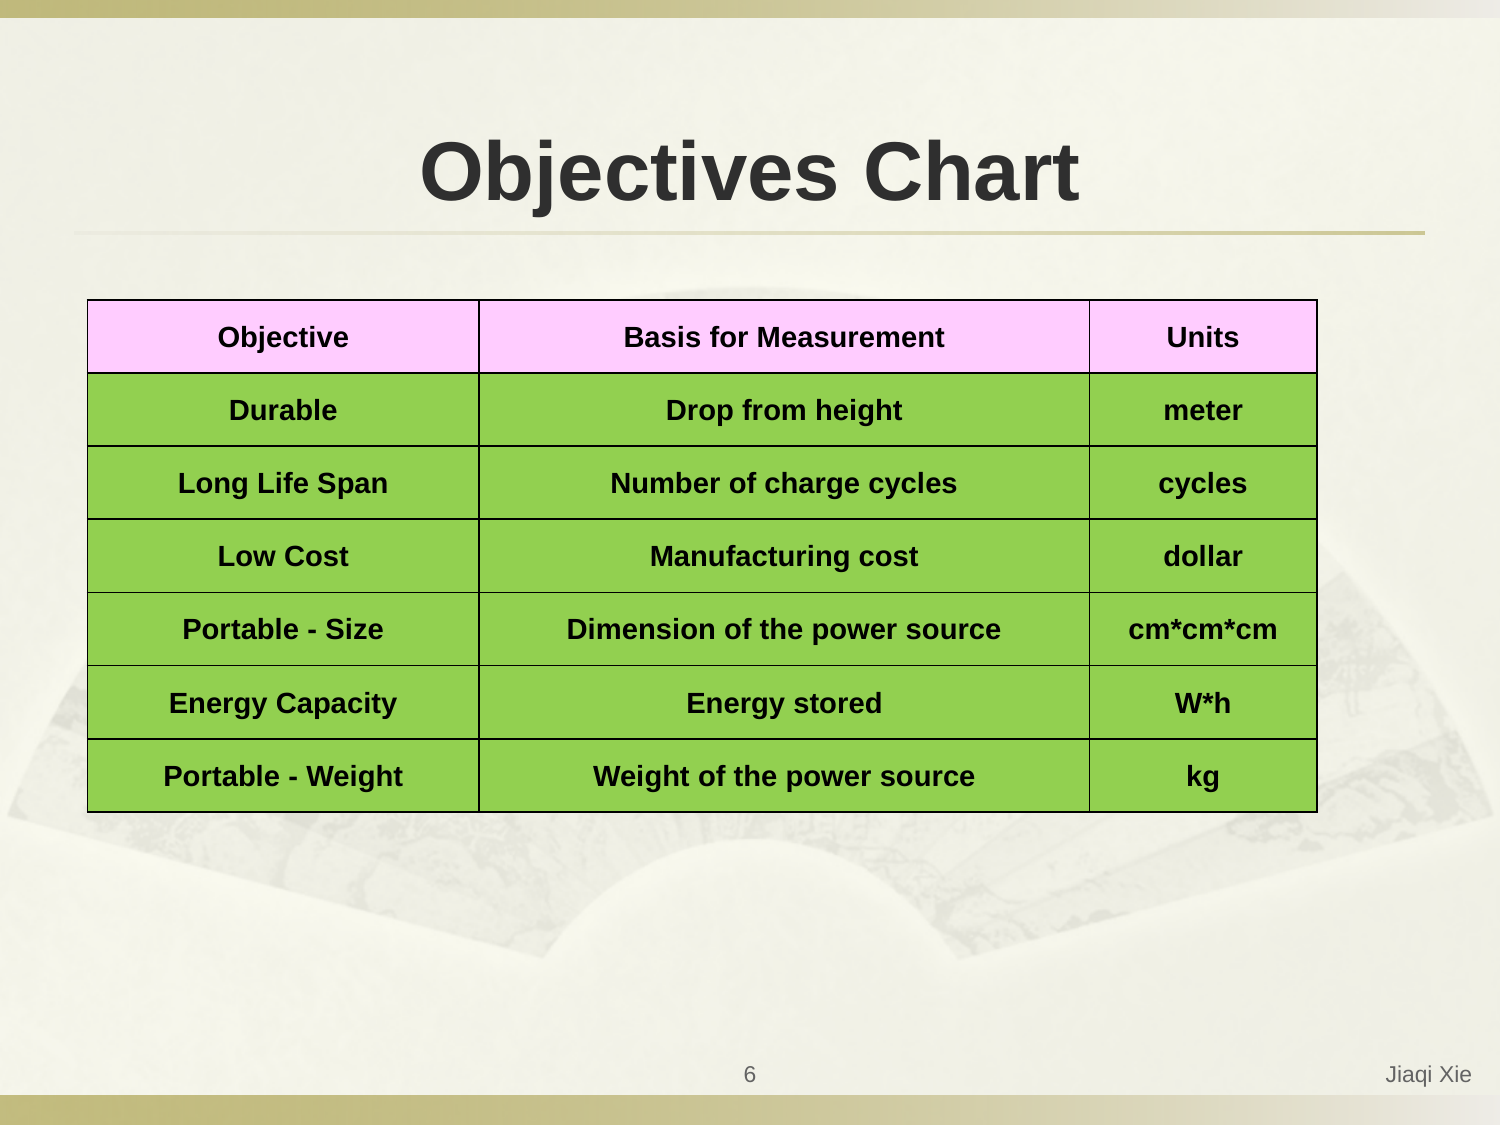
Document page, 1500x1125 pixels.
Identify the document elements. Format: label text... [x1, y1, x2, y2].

table_cell Manufacturing cost [480, 520, 1089, 592]
slide_number 6 [675, 1050, 825, 1097]
table_cell Portable - Size [88, 593, 478, 665]
table_header Basis for Measurement [480, 301, 1089, 372]
table_cell Long Life Span [88, 447, 478, 518]
table_header Objective [88, 301, 478, 372]
table_cell Portable - Weight [88, 740, 478, 811]
table_cell Weight of the power source [480, 740, 1089, 811]
table_cell cm*cm*cm [1090, 593, 1316, 665]
table_cell Drop from height [480, 374, 1089, 445]
table_cell Energy stored [480, 666, 1089, 738]
table_cell Number of charge cycles [480, 447, 1089, 518]
table_cell kg [1090, 740, 1316, 811]
table_cell Low Cost [88, 520, 478, 592]
title Objectives Chart [75, 14, 1425, 233]
table_header Units [1090, 301, 1316, 372]
table_cell Dimension of the power source [480, 593, 1089, 665]
footer Jiaqi Xie [874, 1050, 1487, 1097]
table_cell Energy Capacity [88, 666, 478, 738]
table_cell W*h [1090, 666, 1316, 738]
table_cell Durable [88, 374, 478, 445]
table_cell cycles [1090, 447, 1316, 518]
table_cell meter [1090, 374, 1316, 445]
table_cell dollar [1090, 520, 1316, 592]
